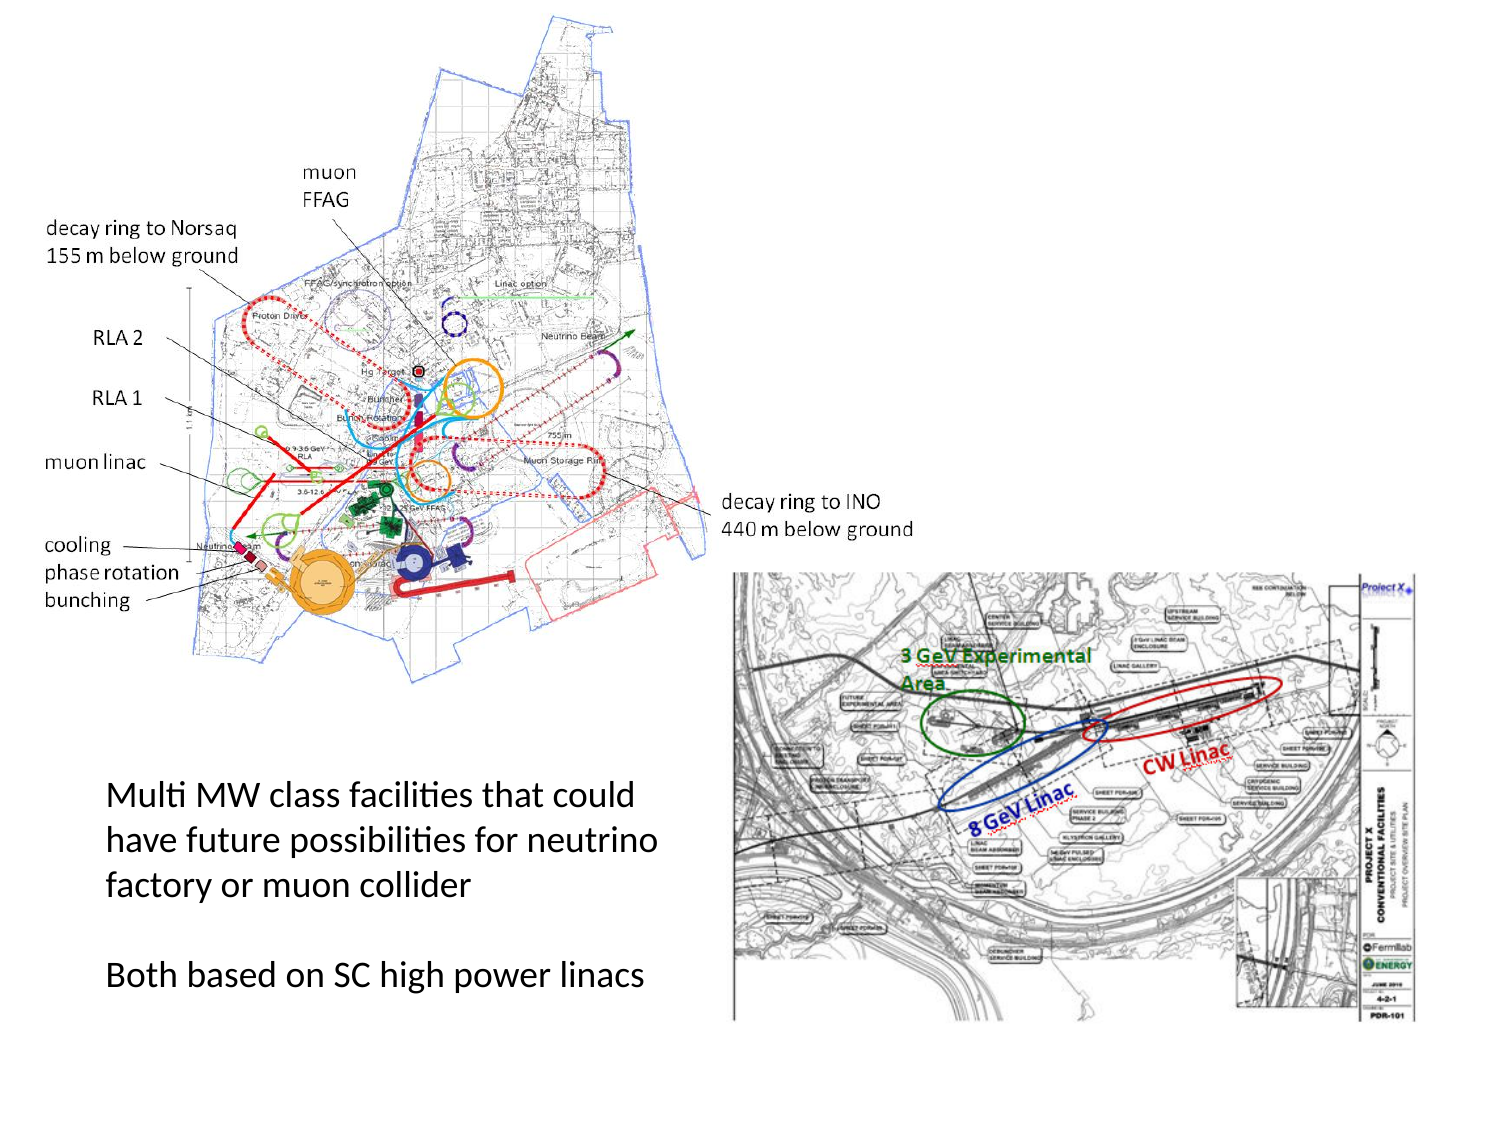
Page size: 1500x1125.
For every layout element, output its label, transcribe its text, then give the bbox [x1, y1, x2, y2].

text_box Multi MW class facilities that could have future possibilities for neutrino factory or muon collider Both based on SC high power linacs [90, 762, 675, 1003]
picture [29, 0, 1431, 1036]
